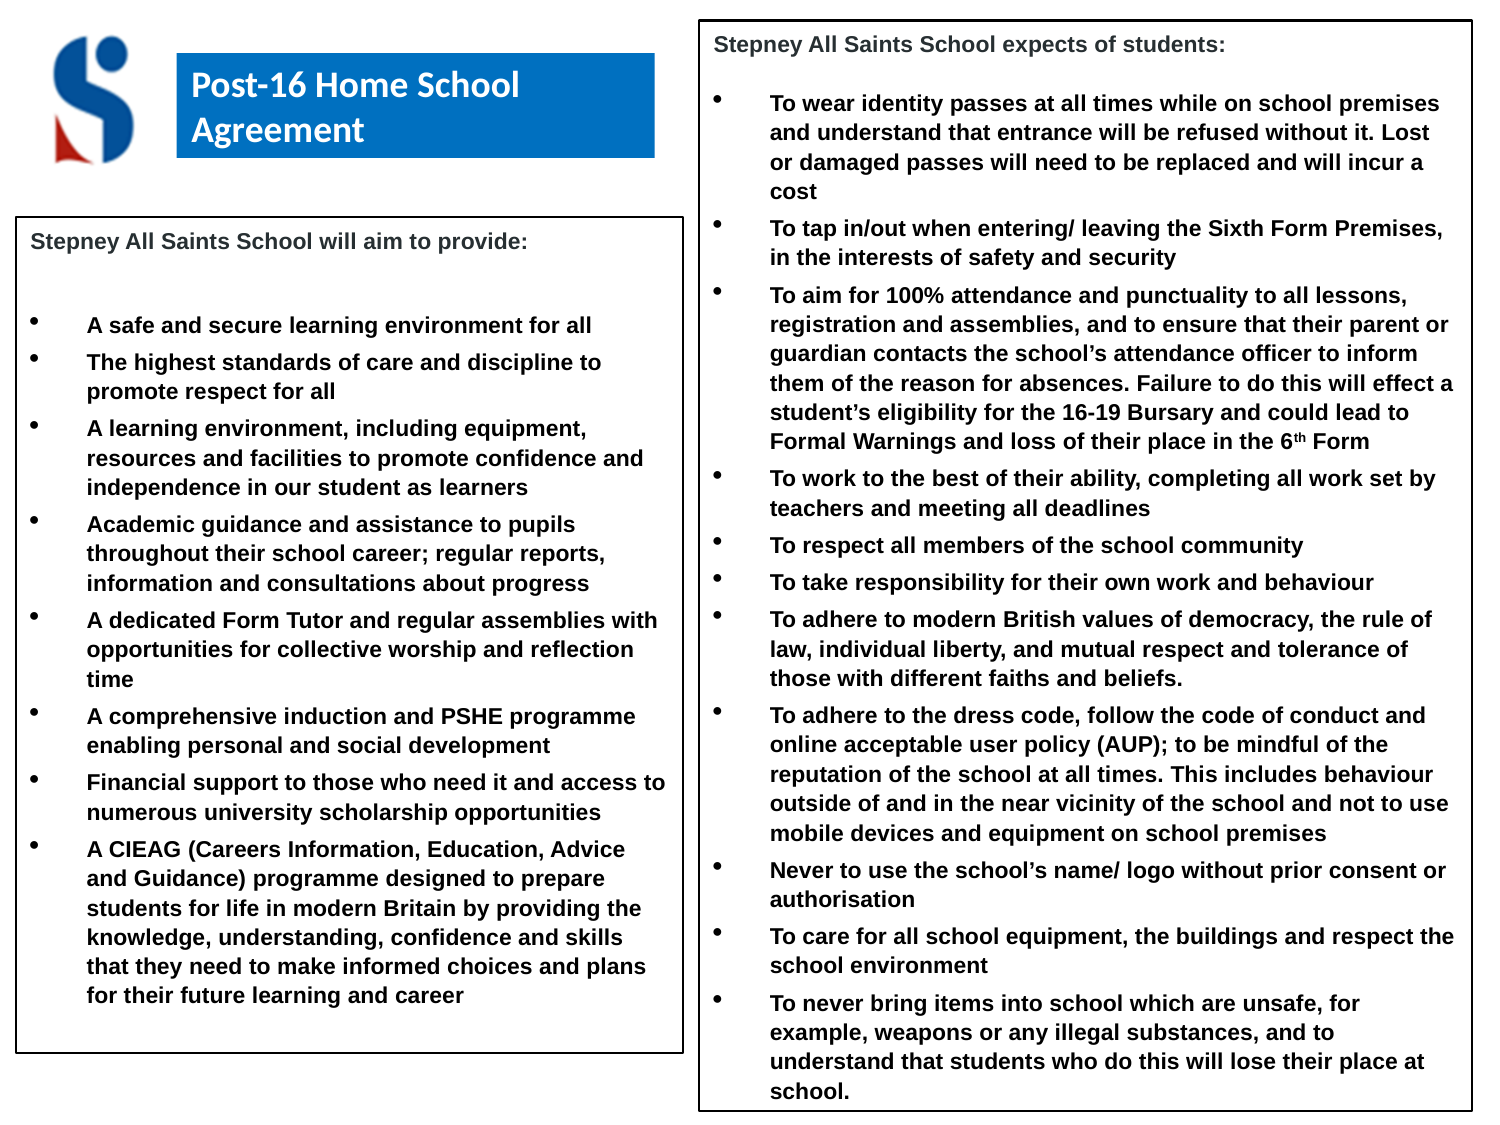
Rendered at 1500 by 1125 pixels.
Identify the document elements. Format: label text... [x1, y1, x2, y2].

text_box Post-16 Home School Agreement [176, 53, 655, 158]
text_box Stepney All Saints School will aim to provide: A safe and secure learning environment for all The highest standards of care and discipline to promote respect for all A learning environment, including equipment, resources and facilities to promote confidence and independence in our student as learners Academic guidance and assistance to pupils throughout their school career; regular reports, information and consultations about progress A dedicated Form Tutor and regular assemblies with opportunities for collective worship and reflection time A comprehensive induction and PSHE programme enabling personal and social development Financial support to those who need it and access to numerous university scholarship opportunities A CIEAG (Careers Information, Education, Advice and Guidance) programme designed to prepare students for life in modern Britain by providing the knowledge, understanding, confidence and skills that they need to make informed choices and plans for their future learning and career [15, 217, 683, 1054]
text_box Stepney All Saints School expects of students: To wear identity passes at all times while on school premises and understand that entrance will be refused without it. Lost or damaged passes will need to be replaced and will incur a cost To tap in/out when entering/ leaving the Sixth Form Premises, in the interests of safety and security To aim for 100% attendance and punctuality to all lessons, registration and assemblies, and to ensure that their parent or guardian contacts the school’s attendance officer to inform them of the reason for absences. Failure to do this will effect a student’s eligibility for the 16-19 Bursary and could lead to Formal Warnings and loss of their place in the 6th Form To work to the best of their ability, completing all work set by teachers and meeting all deadlines To respect all members of the school community To take responsibility for their own work and behaviour To adhere to modern British values of democracy, the rule of law, individual liberty, and mutual respect and tolerance of those with different faiths and beliefs. To adhere to the dress code, follow the code of conduct and online acceptable user policy (AUP); to be mindful of the reputation of the school at all times. This includes behaviour outside of and in the near vicinity of the school and not to use mobile devices and equipment on school premises Never to use the school’s name/ logo without prior consent or authorisation To care for all school equipment, the buildings and respect the school environment To never bring items into school which are unsafe, for example, weapons or any illegal substances, and to understand that students who do this will lose their place at school. [698, 20, 1472, 1112]
picture [15, 20, 161, 179]
